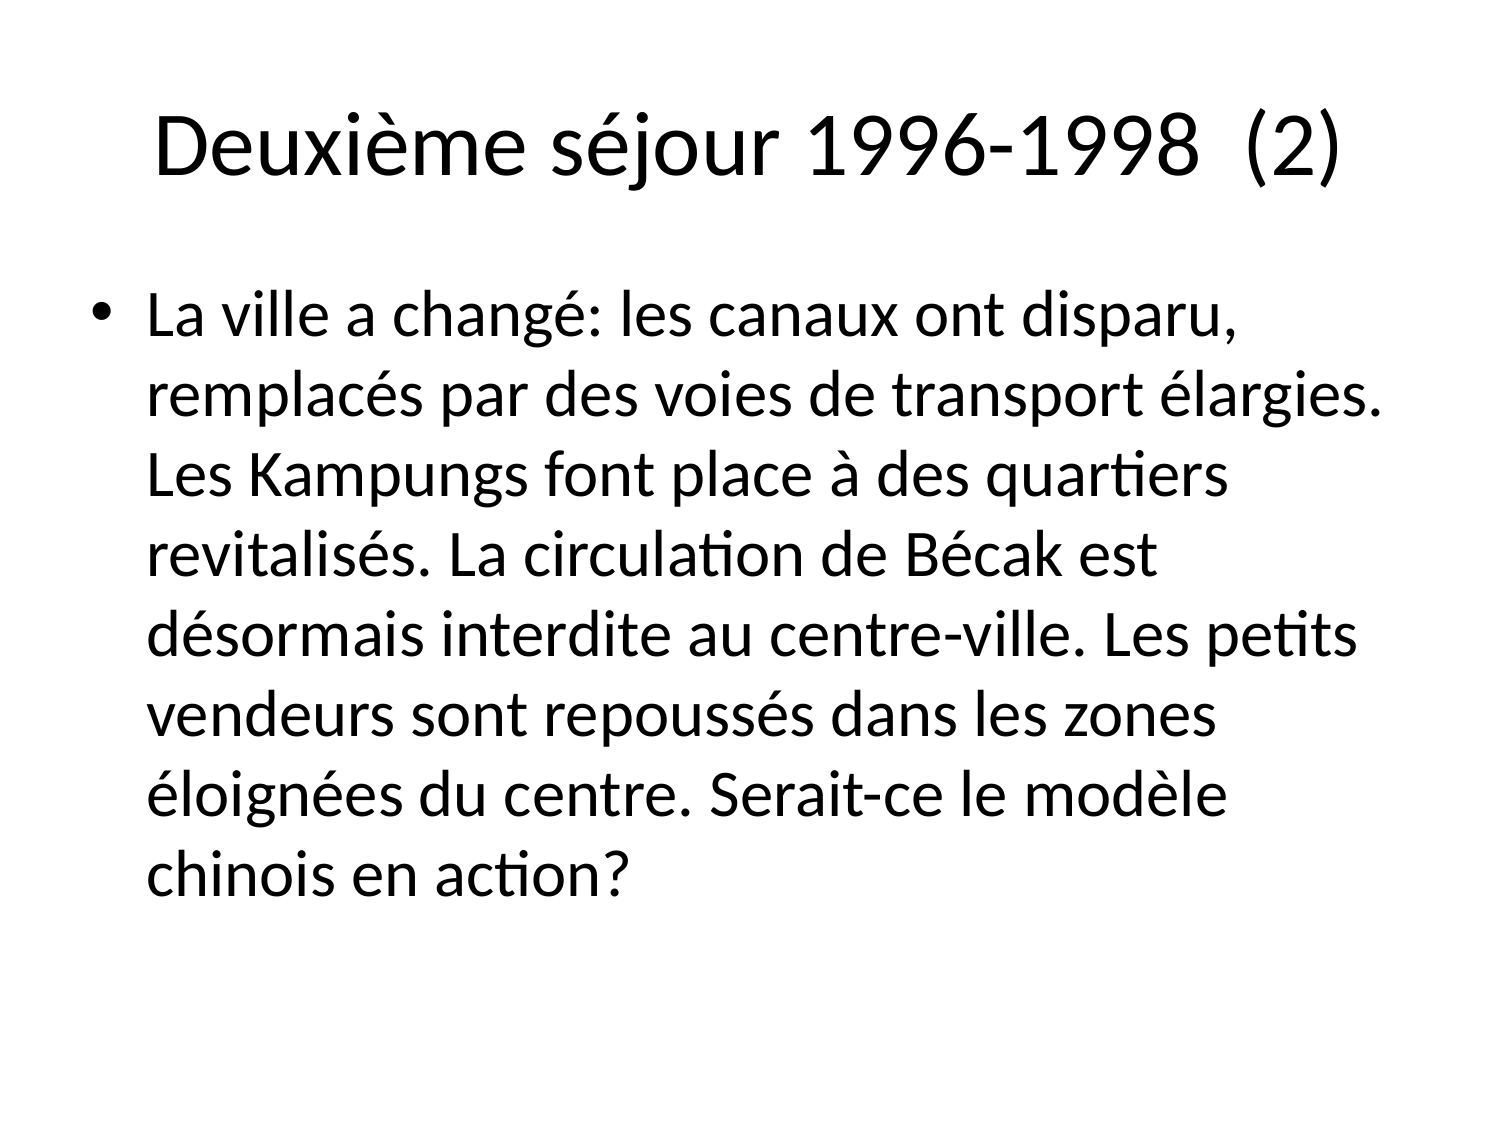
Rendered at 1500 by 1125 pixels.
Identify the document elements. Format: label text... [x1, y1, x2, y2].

list La ville a changé: les canaux ont disparu, remplacés par des voies de transport élargies. Les Kampungs font place à des quartiers revitalisés. La circulation de Bécak est désormais interdite au centre-ville. Les petits vendeurs sont repoussés dans les zones éloignées du centre. Serait-ce le modèle chinois en action? [75, 262, 1425, 1005]
title Deuxième séjour 1996-1998 (2) [75, 45, 1425, 233]
